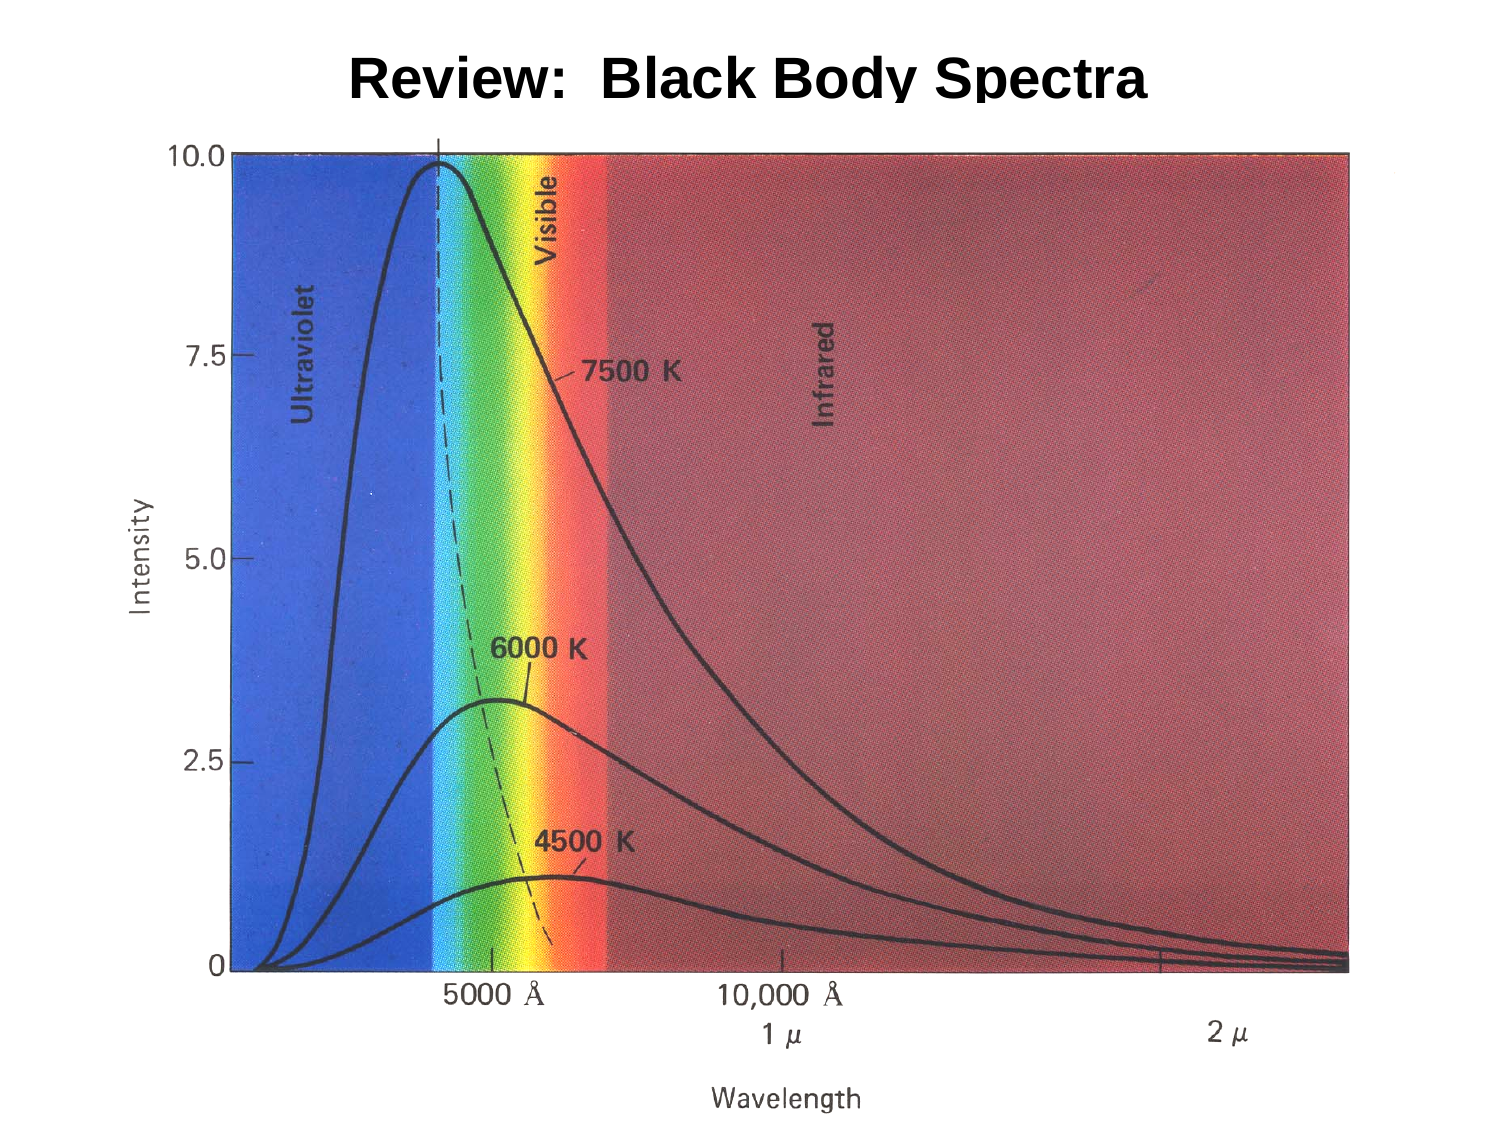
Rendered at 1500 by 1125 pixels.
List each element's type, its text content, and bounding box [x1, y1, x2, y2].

title Review: Black Body Spectra [35, 11, 1462, 138]
picture [103, 102, 1398, 1125]
